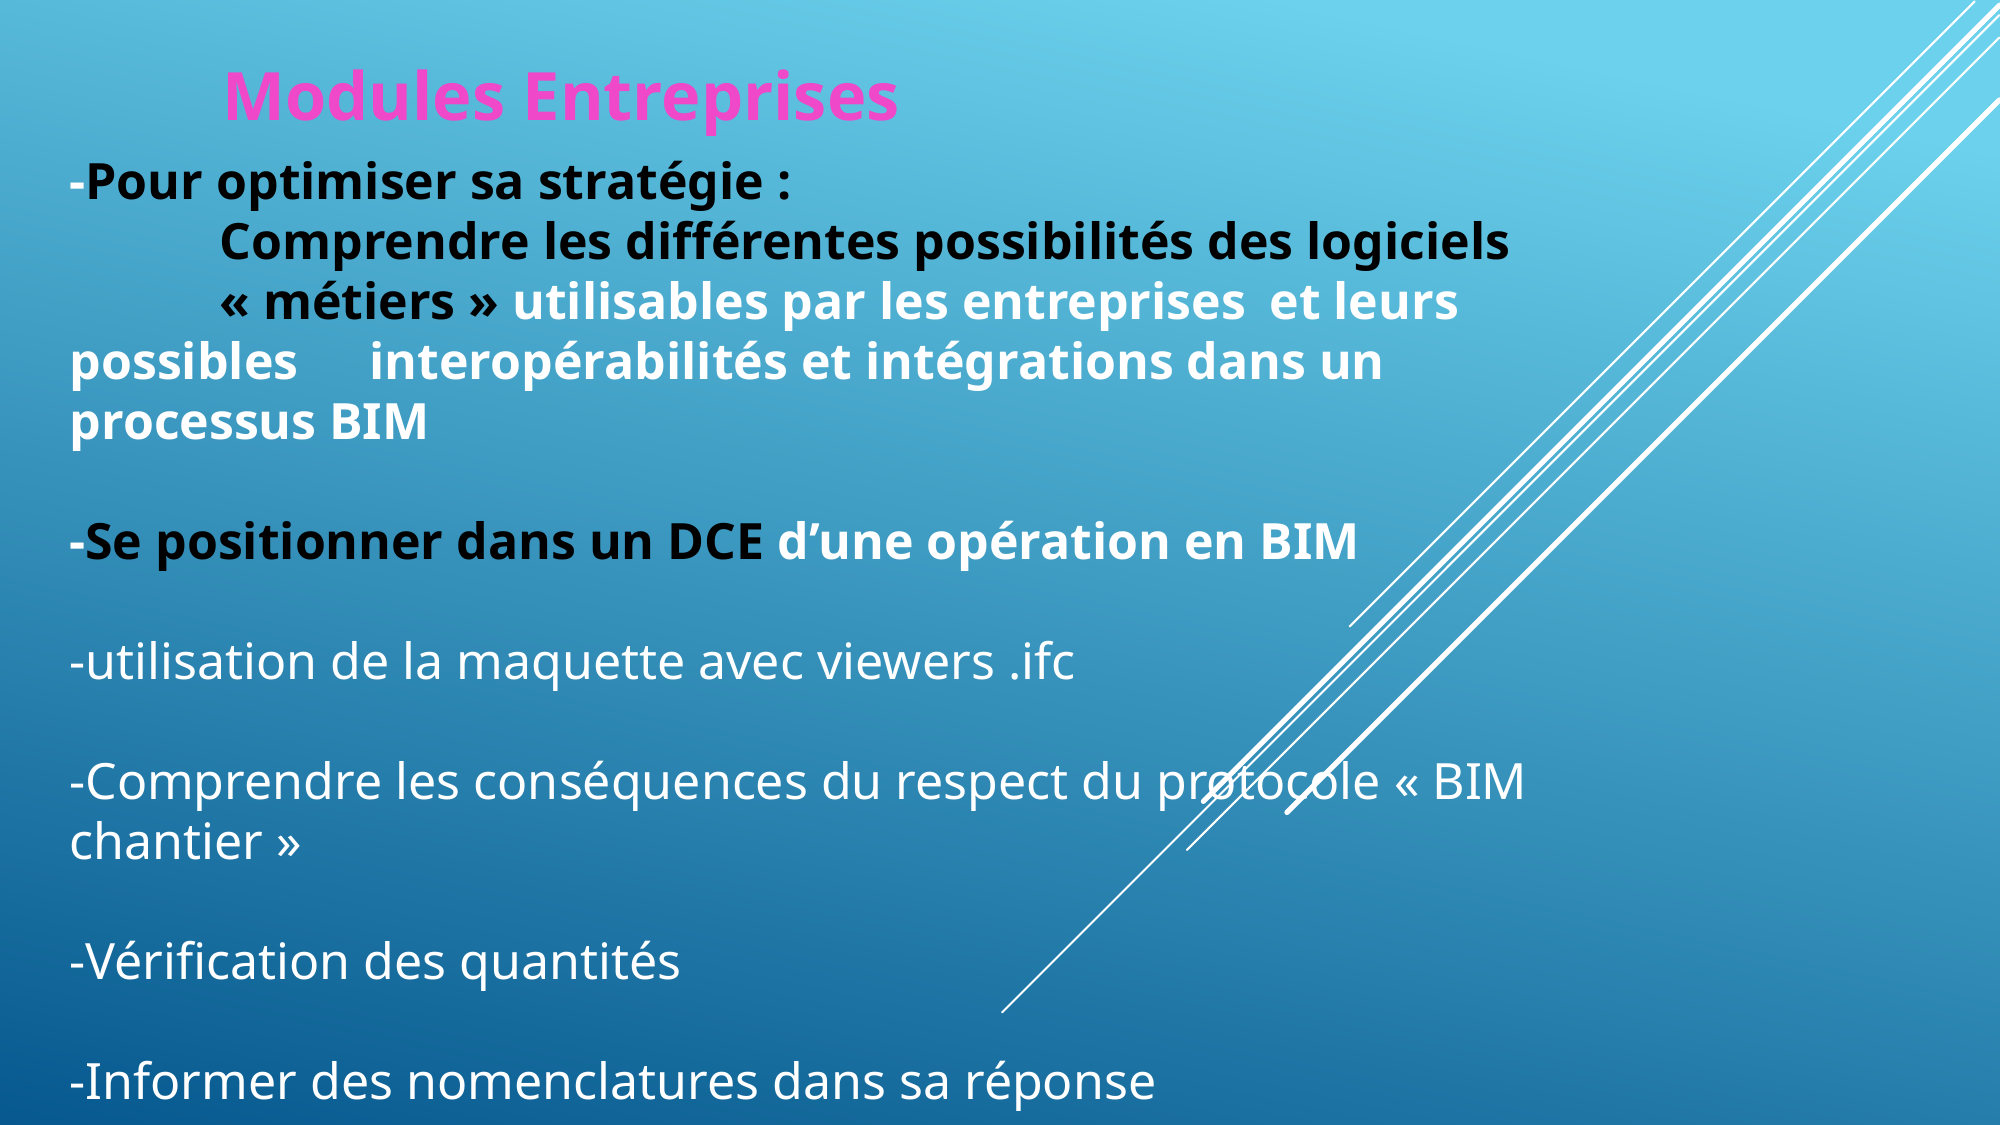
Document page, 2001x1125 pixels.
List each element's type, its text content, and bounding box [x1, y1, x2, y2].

text_box Modules Entreprises [207, 46, 1877, 141]
text_box -Pour optimiser sa stratégie : Comprendre les différentes possibilités des logiciels « métiers » utilisables par les entreprises et leurs possibles interopérabilités et intégrations dans un processus BIM -Se positionner dans un DCE d’une opération en BIM -utilisation de la maquette avec viewers .ifc -Comprendre les conséquences du respect du protocole « BIM chantier » -Vérification des quantités -Informer des nomenclatures dans sa réponse [54, 142, 1555, 1125]
